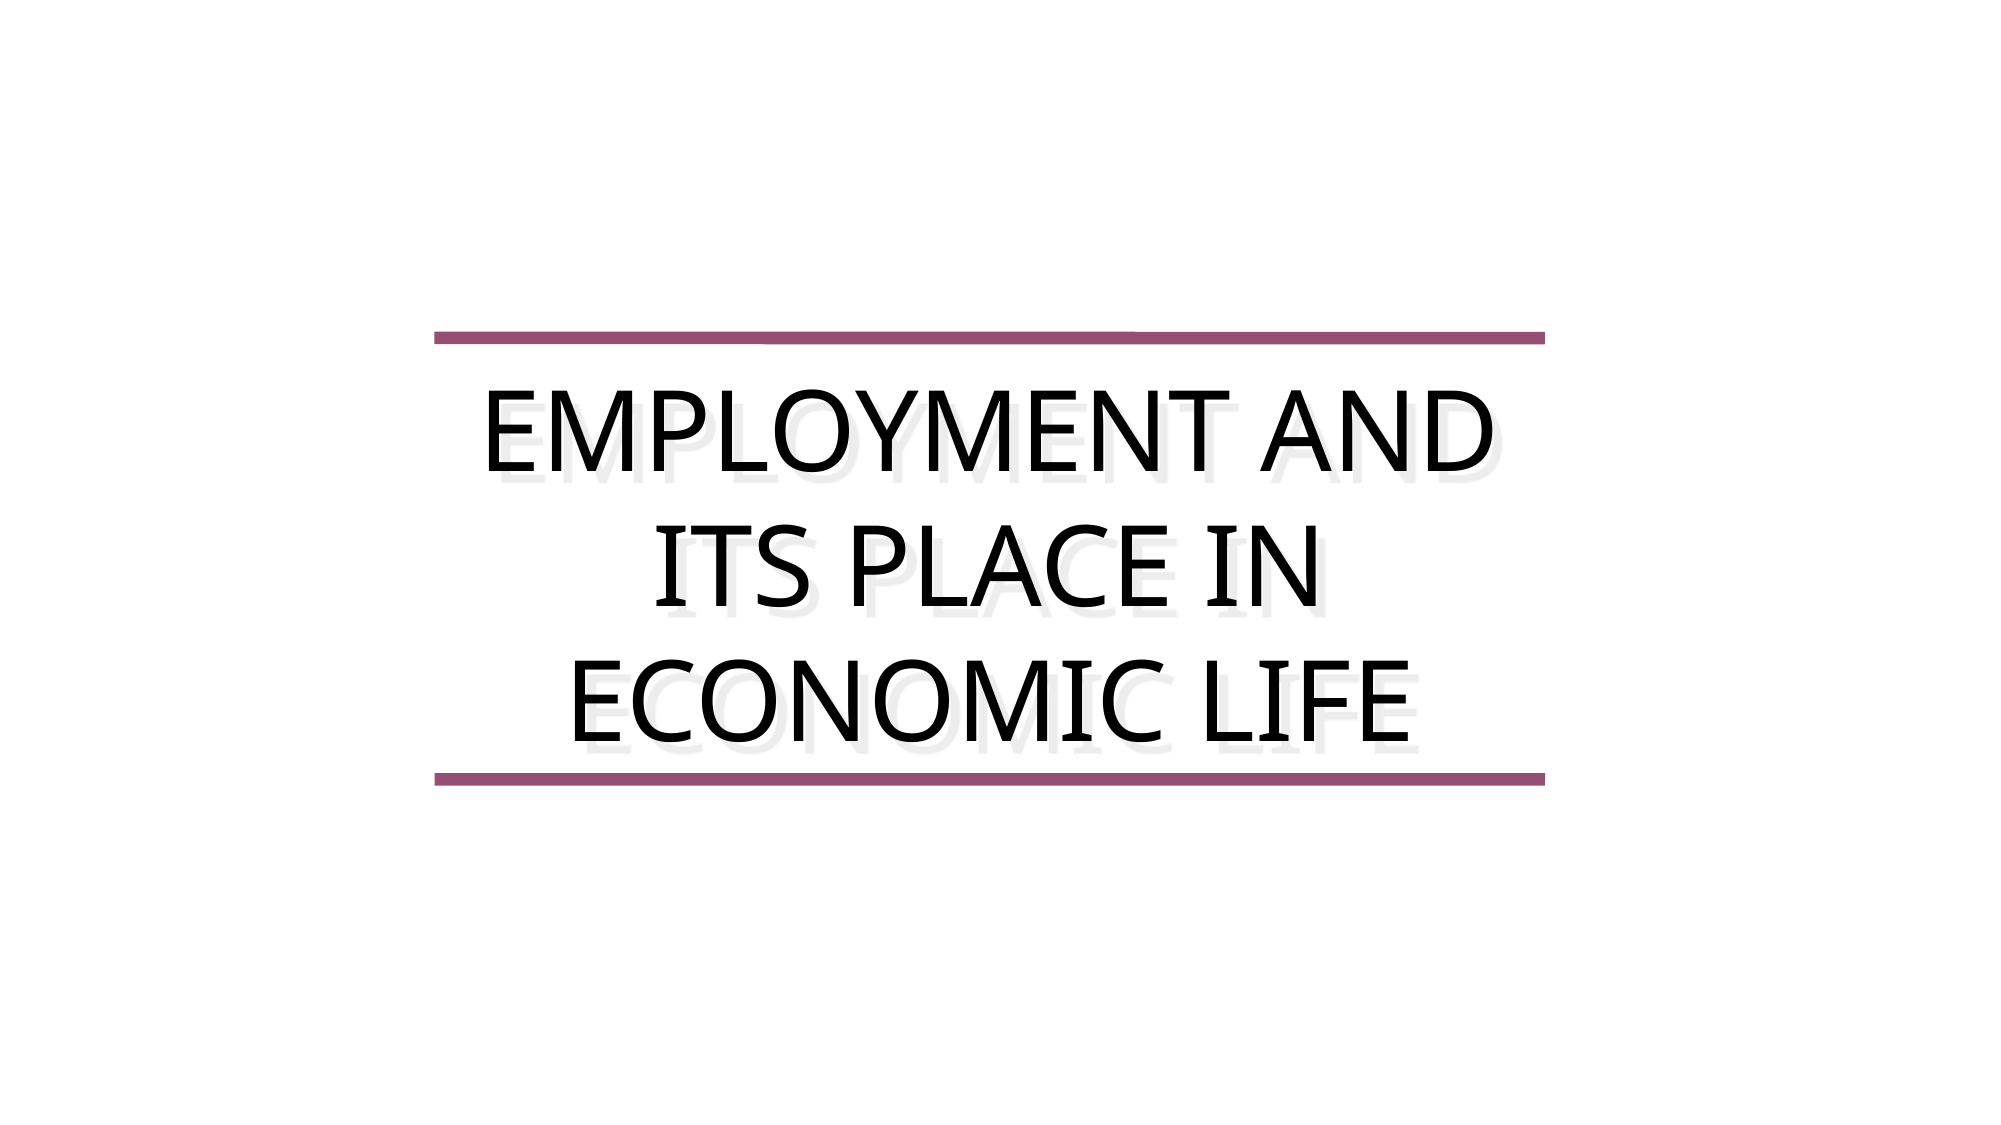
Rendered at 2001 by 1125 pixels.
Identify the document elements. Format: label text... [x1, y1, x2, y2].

text_box EMPLOYMENT AND ITS PLACE IN ECONOMIC LIFE [404, 351, 1575, 771]
